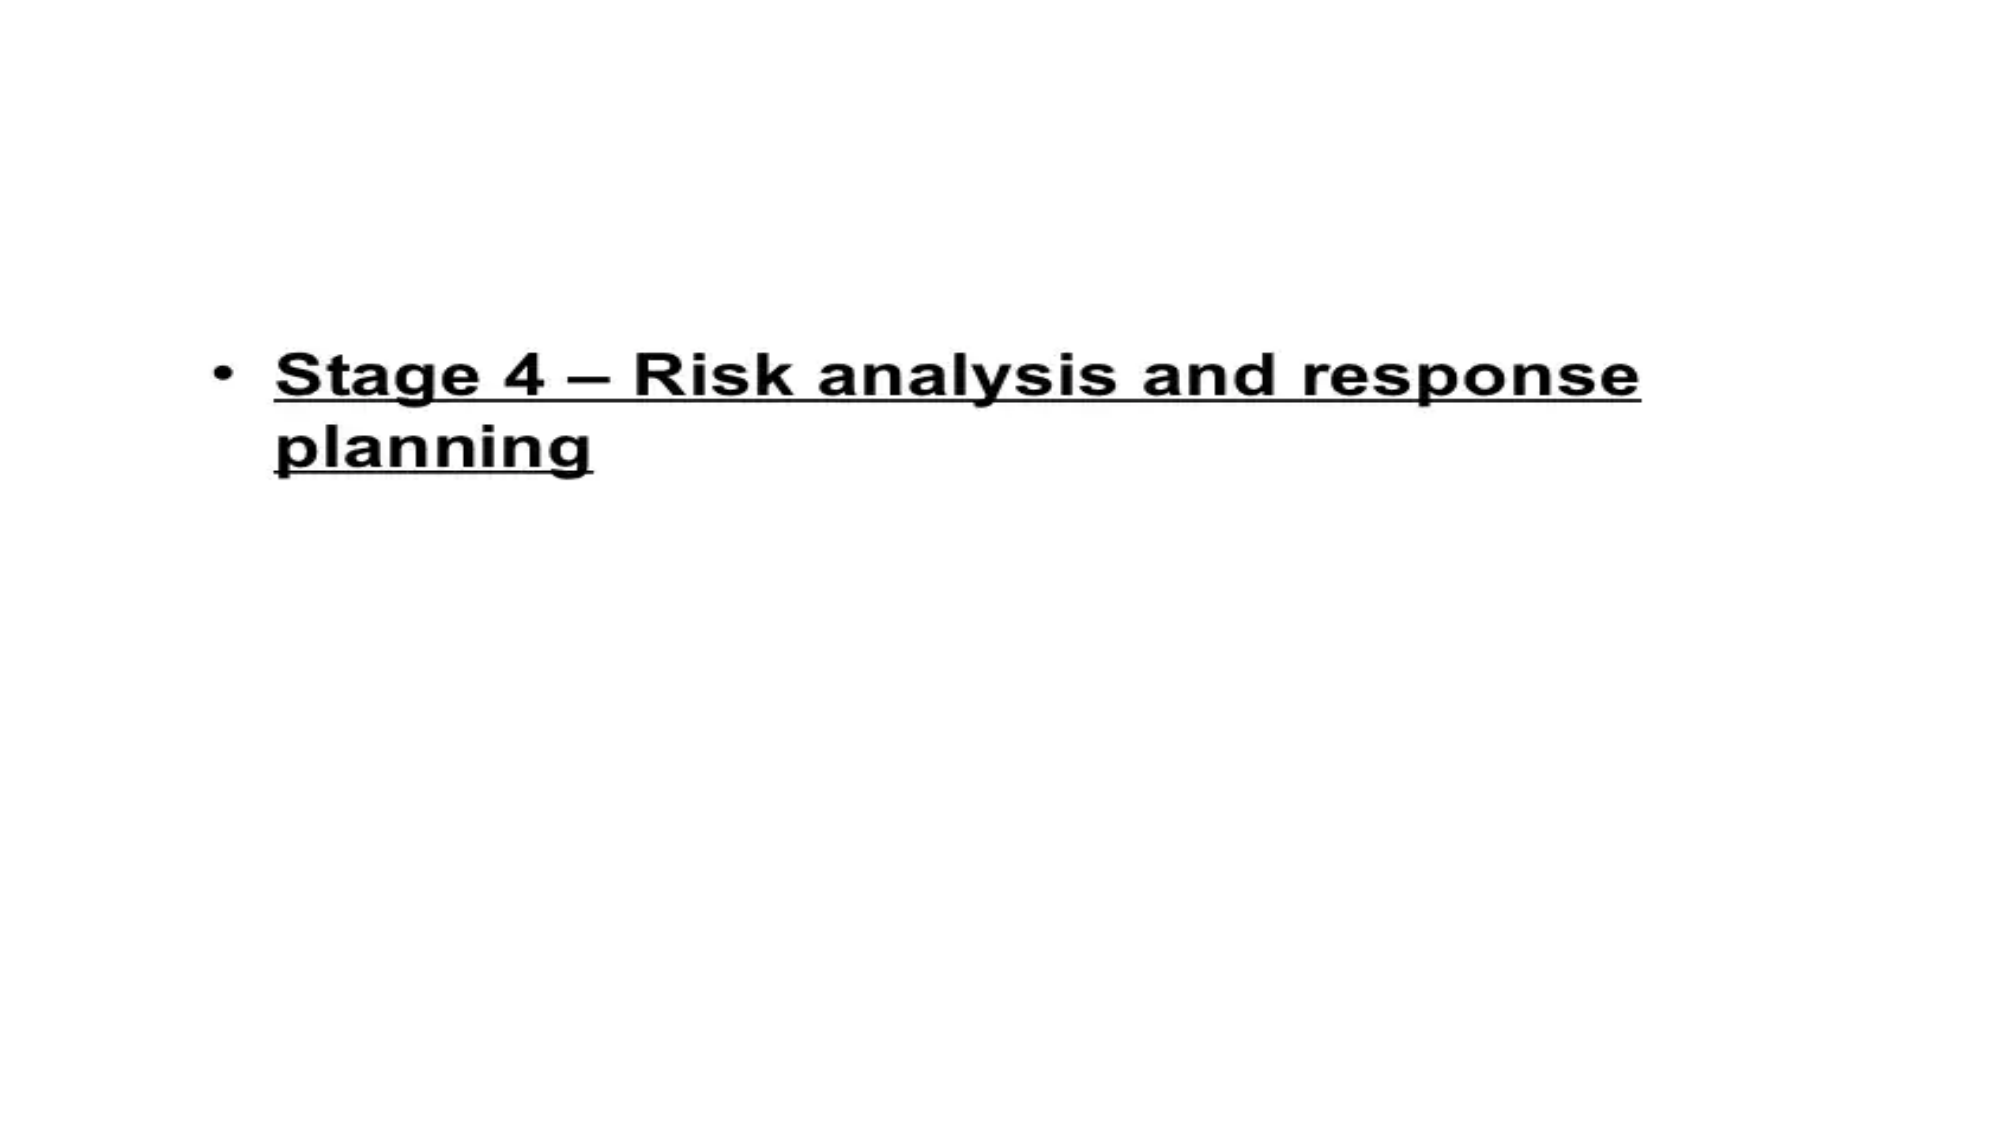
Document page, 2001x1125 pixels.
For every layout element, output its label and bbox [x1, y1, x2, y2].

list [106, 9, 1832, 1014]
